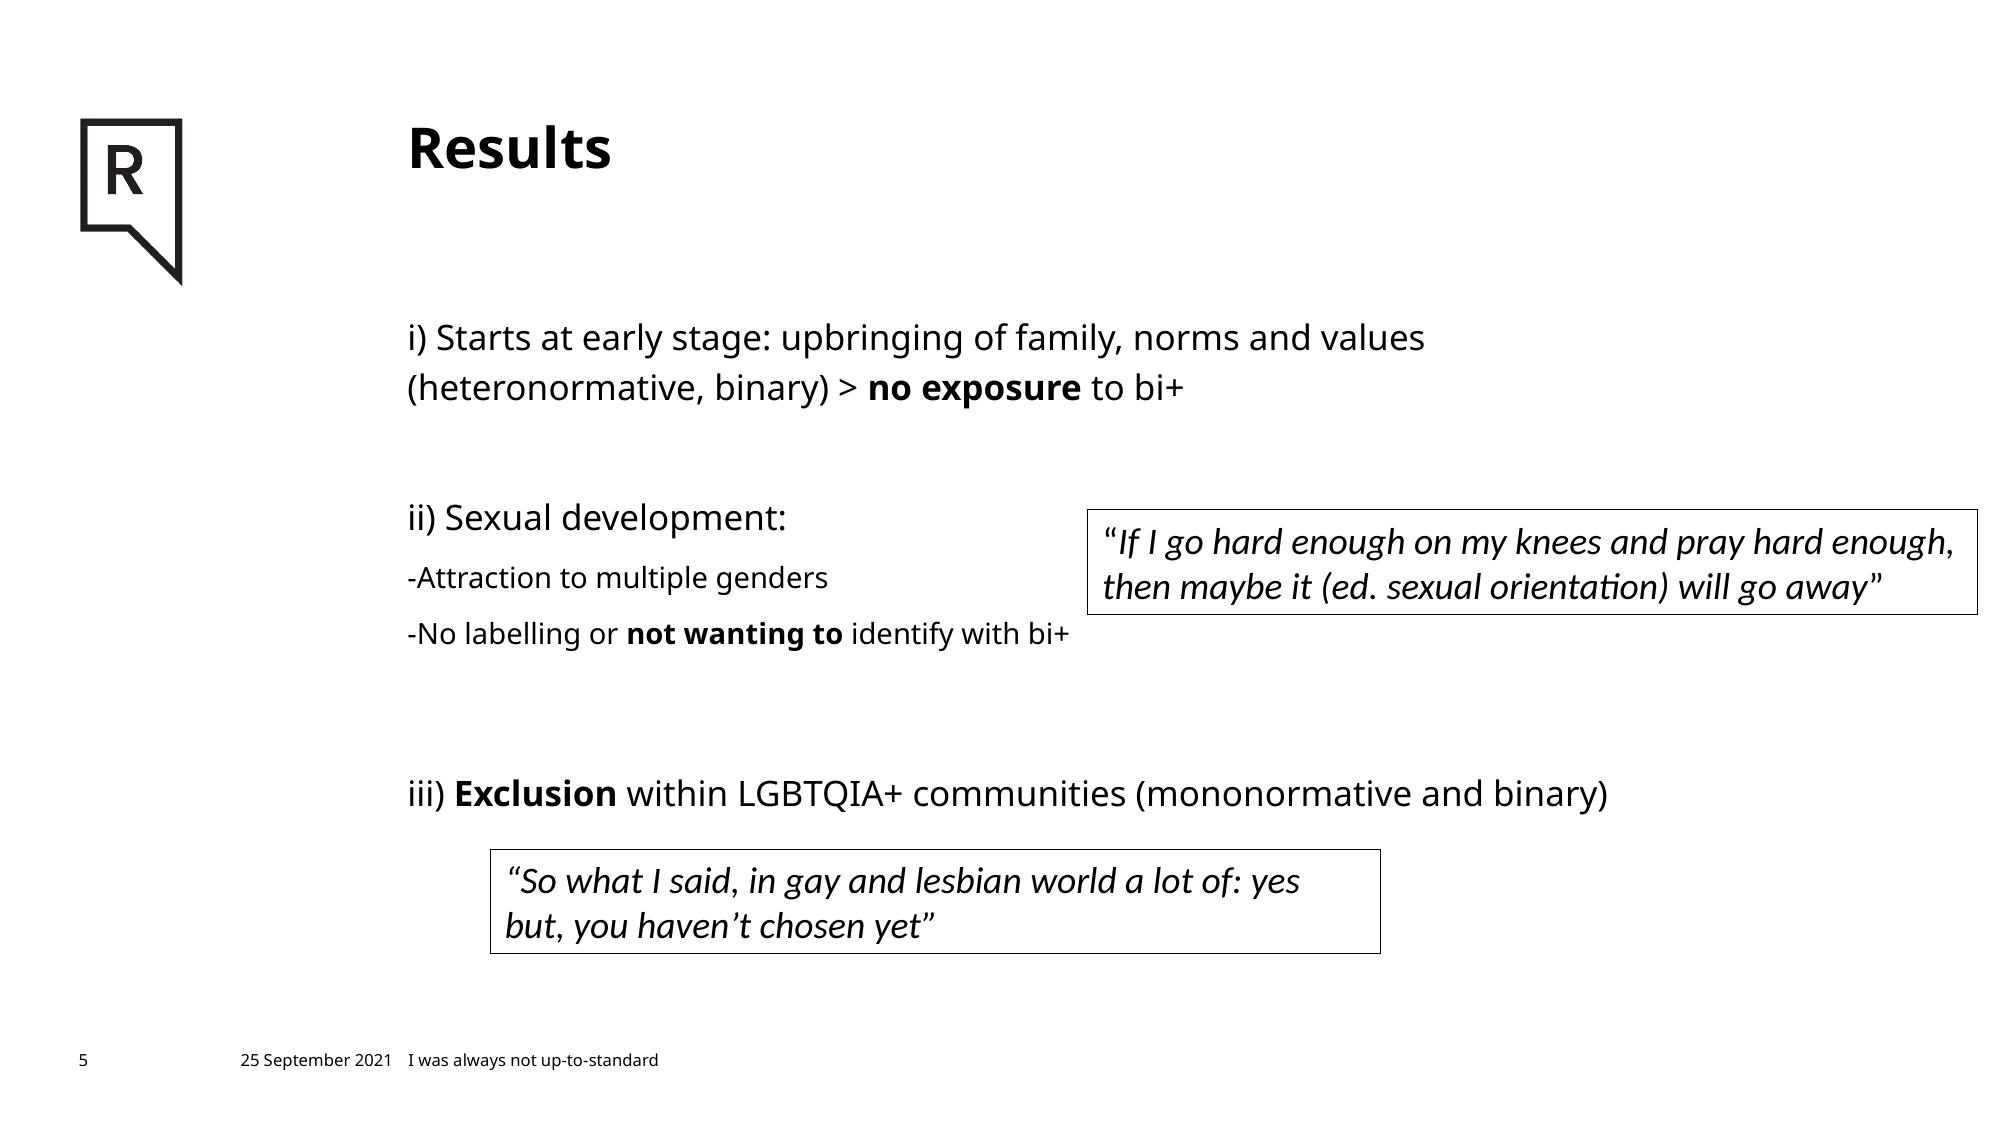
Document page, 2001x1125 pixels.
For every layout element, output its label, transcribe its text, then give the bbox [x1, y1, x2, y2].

title Results [392, 104, 1632, 242]
text_box “So what I said, in gay and lesbian world a lot of: yes but, you haven’t chosen yet” [490, 849, 1381, 954]
footer I was always not up-to-standard [393, 1042, 1632, 1103]
picture [55, 91, 207, 314]
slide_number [217, 1042, 393, 1103]
text_box “If I go hard enough on my knees and pray hard enough, then maybe it (ed. sexual orientation) will go away” [1087, 509, 1978, 615]
slide_number 5 [63, 1042, 168, 1103]
list i) Starts at early stage: upbringing of family, norms and values (heteronormative, binary) > no exposure to bi+ ii) Sexual development: -Attraction to multiple genders -No labelling or not wanting to identify with bi+ iii) Exclusion within LGBTQIA+ communities (mononormative and binary) [392, 299, 1632, 975]
